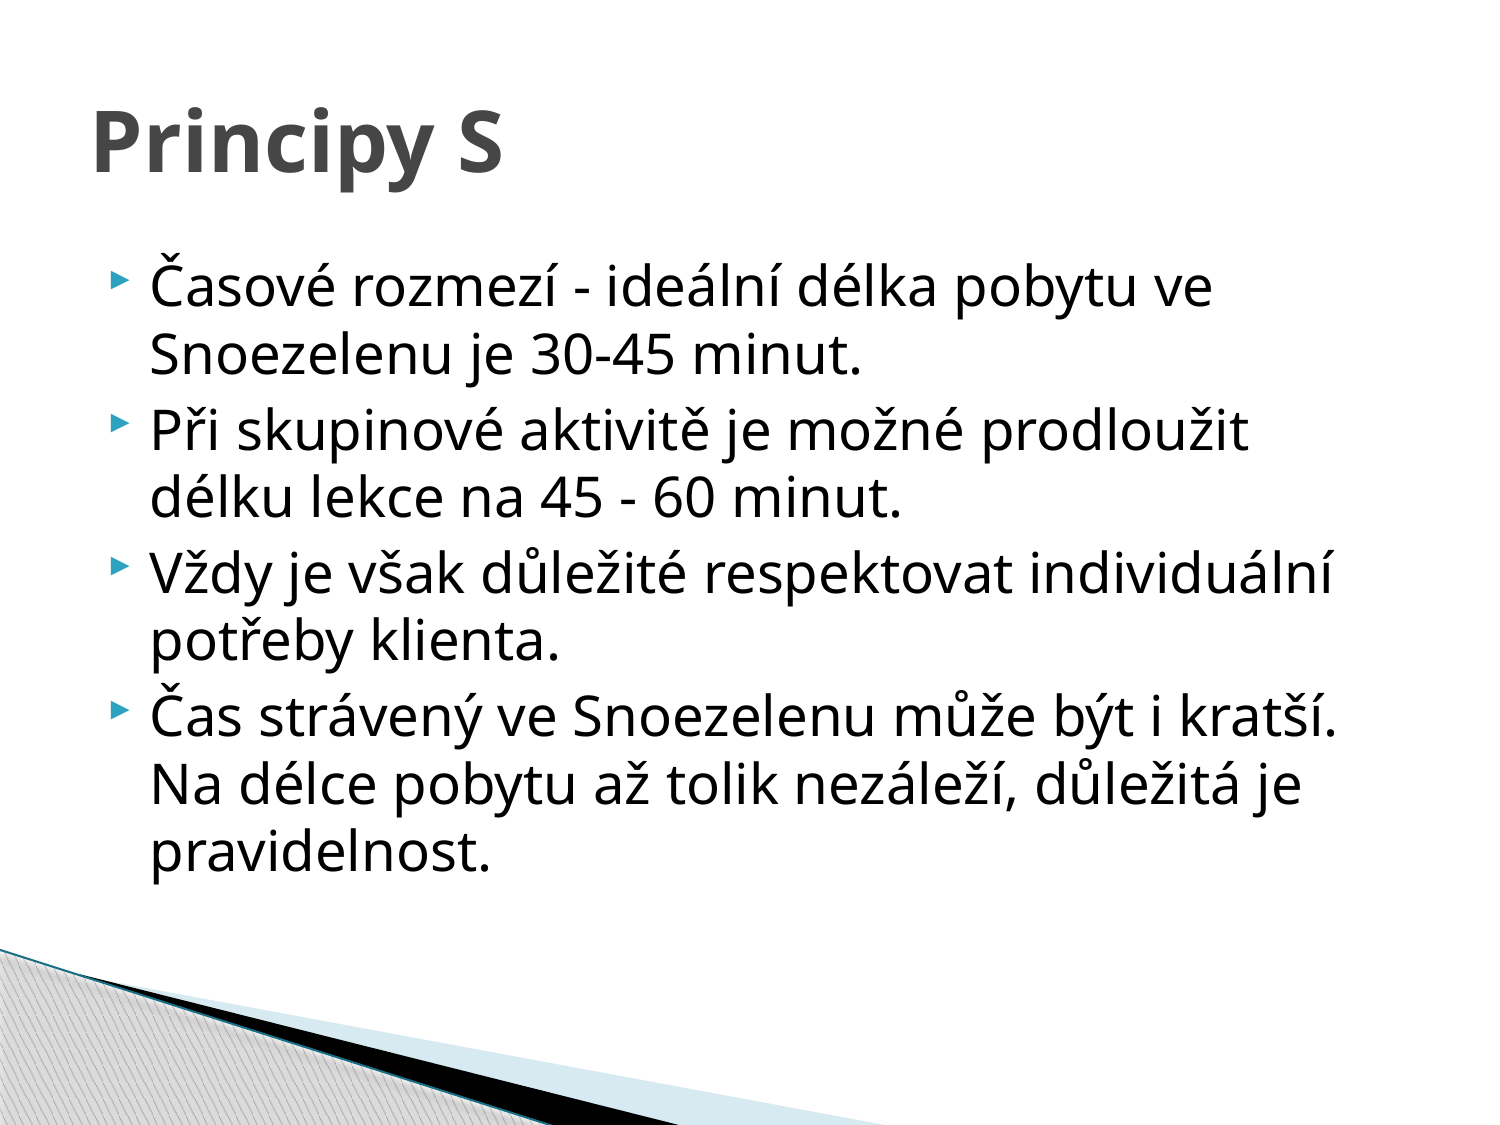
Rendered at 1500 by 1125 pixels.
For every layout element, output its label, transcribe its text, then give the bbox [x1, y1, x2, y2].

title Principy S [75, 45, 1425, 233]
list Časové rozmezí - ideální délka pobytu ve Snoezelenu je 30-45 minut. Při skupinové aktivitě je možné prodloužit délku lekce na 45 - 60 minut. Vždy je však důležité respektovat individuální potřeby klienta. Čas strávený ve Snoezelenu může být i kratší. Na délce pobytu až tolik nezáleží, důležitá je pravidelnost. [75, 243, 1425, 986]
